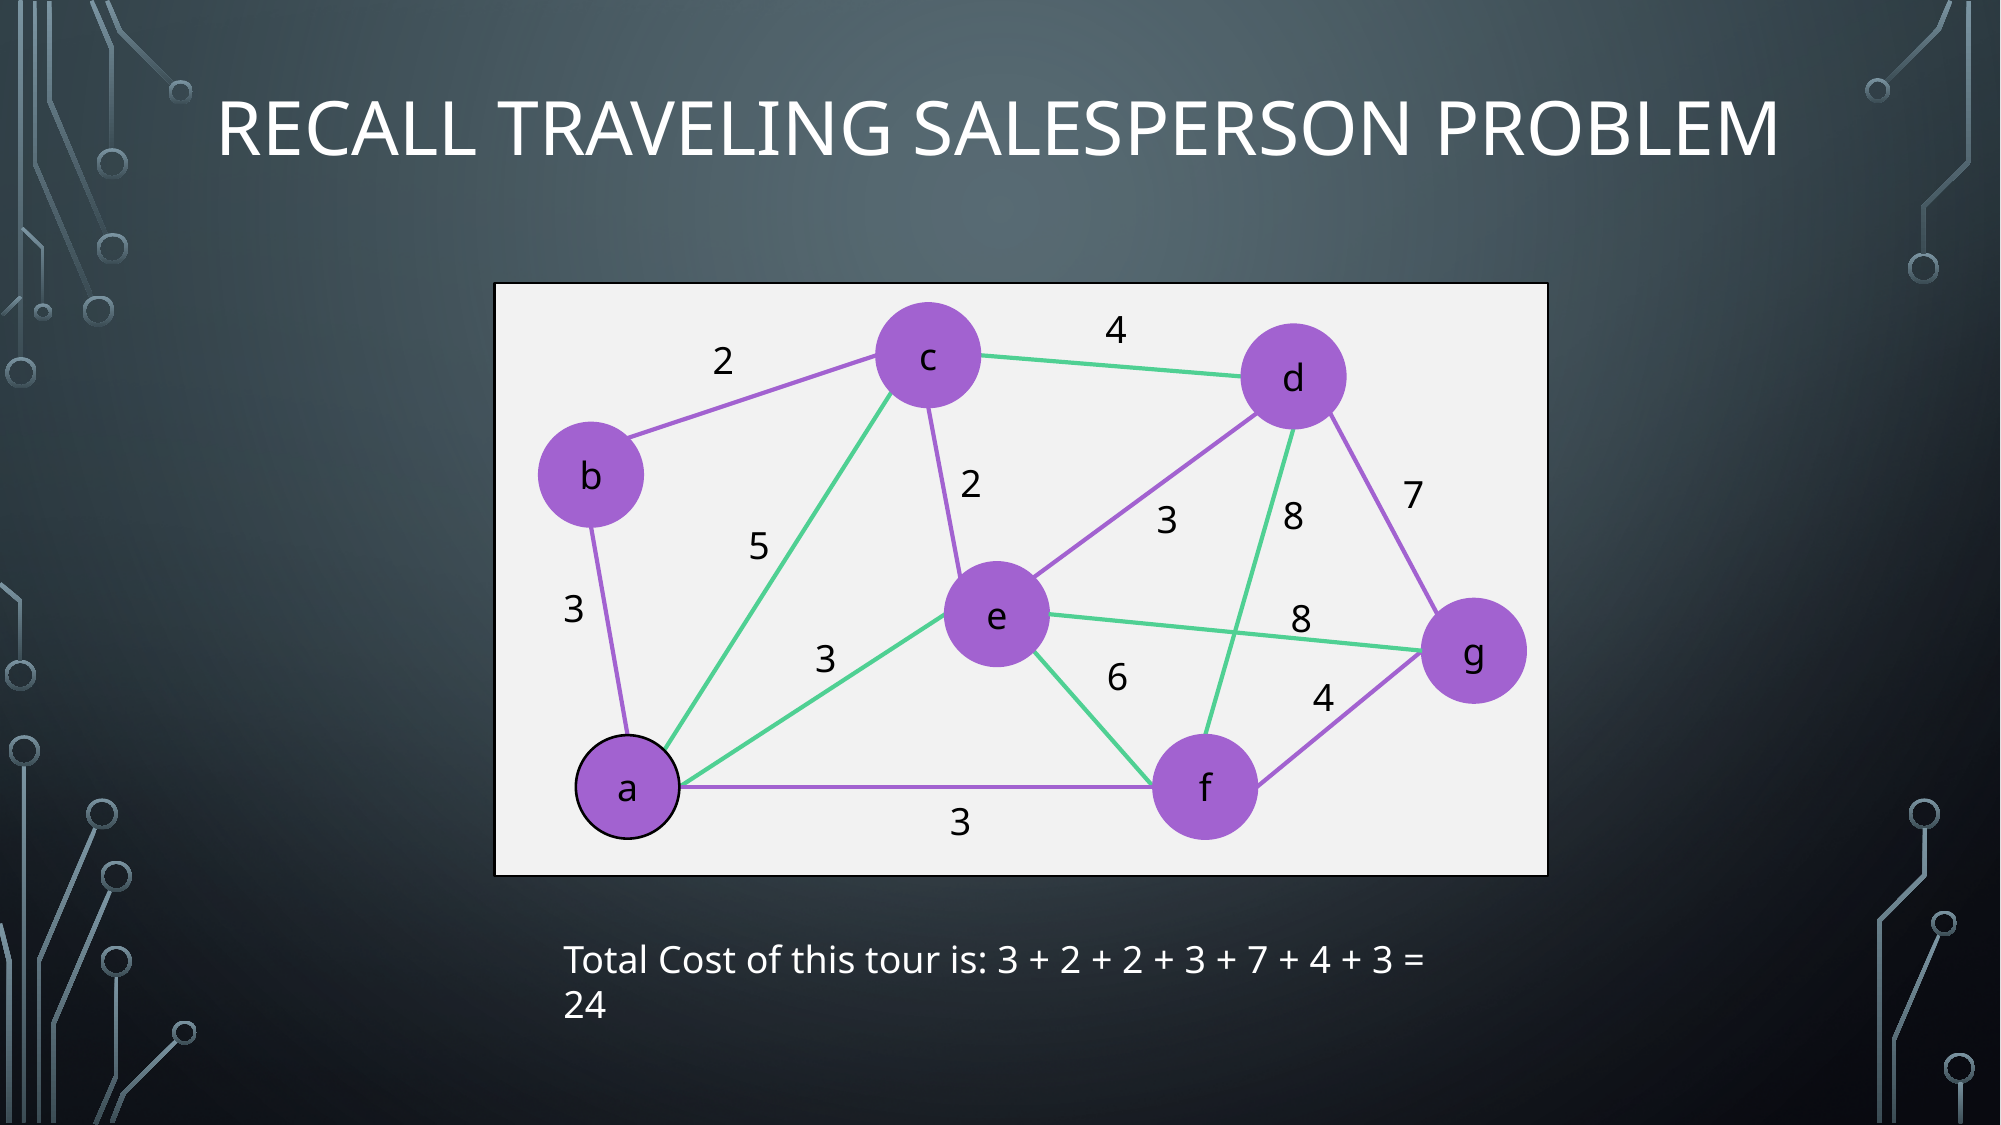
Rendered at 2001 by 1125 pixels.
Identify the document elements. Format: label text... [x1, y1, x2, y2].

text_box Total Cost of this tour is: 3 + 2 + 2 + 3 + 7 + 4 + 3 = 24 [548, 928, 1461, 1034]
title Recall Traveling SalesPerson Problem [187, 37, 1813, 179]
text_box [494, 282, 1549, 877]
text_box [1048, 613, 1423, 651]
